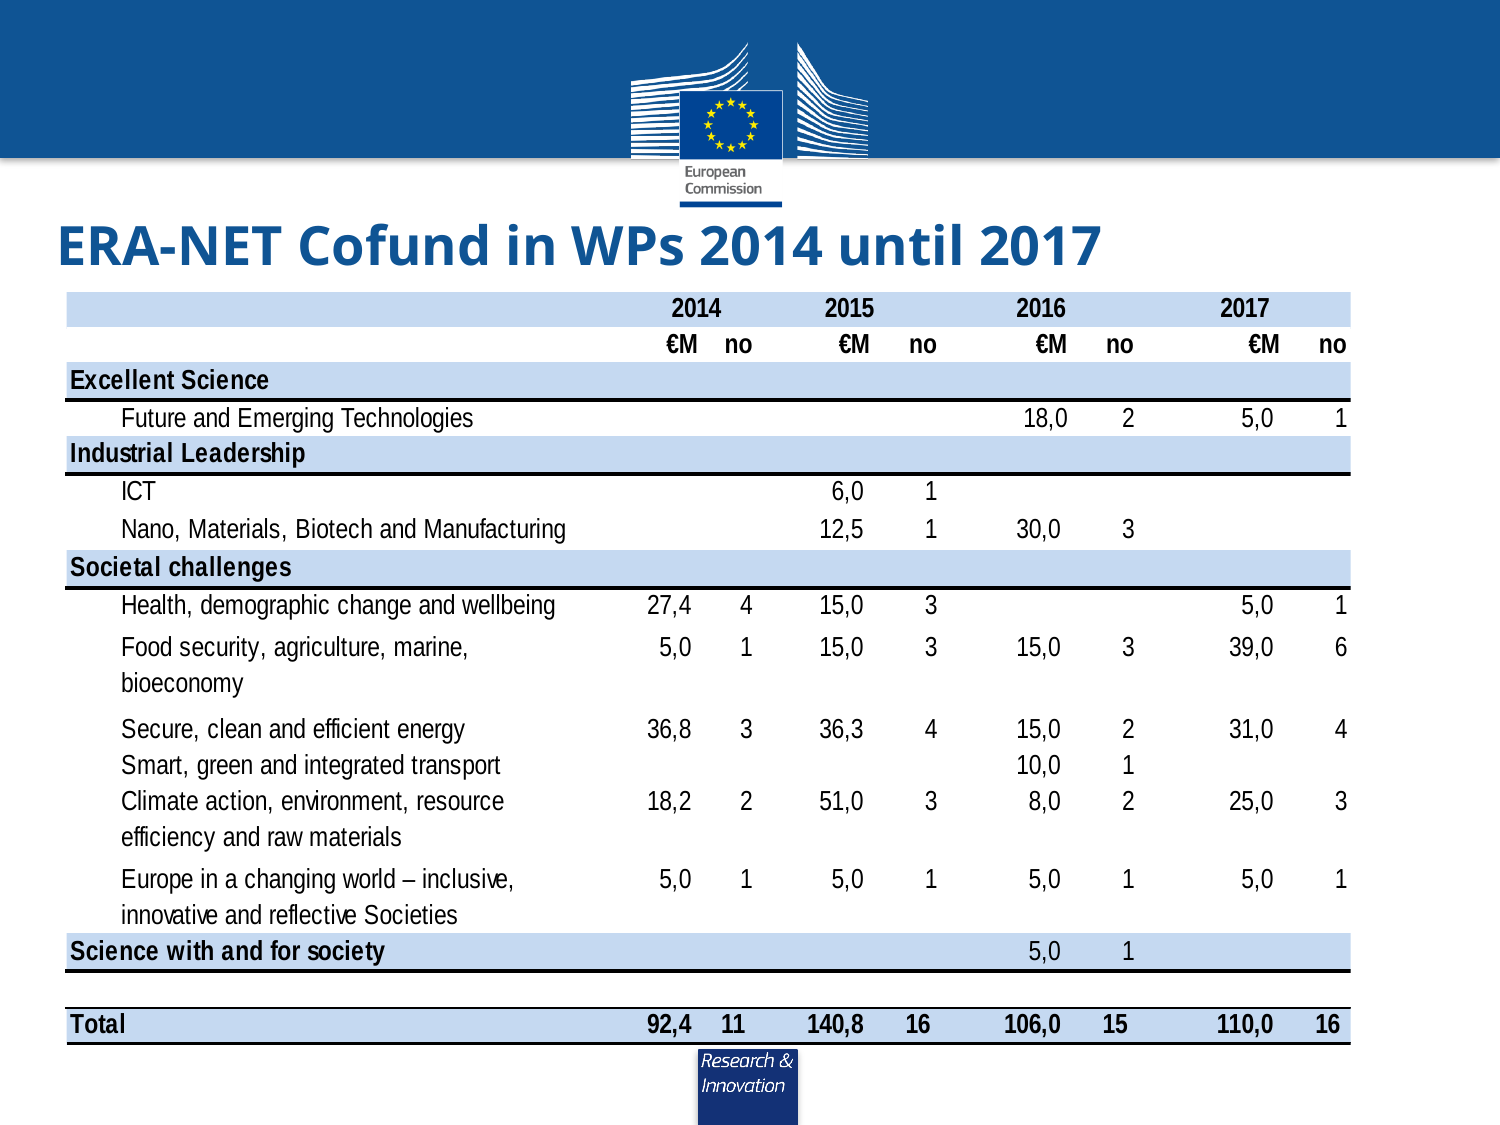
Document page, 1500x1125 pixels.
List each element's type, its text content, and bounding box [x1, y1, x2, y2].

picture [631, 42, 868, 172]
picture [64, 290, 1353, 1047]
title ERA-NET Cofund in WPs 2014 until 2017 [41, 172, 1412, 315]
picture [701, 1052, 793, 1092]
